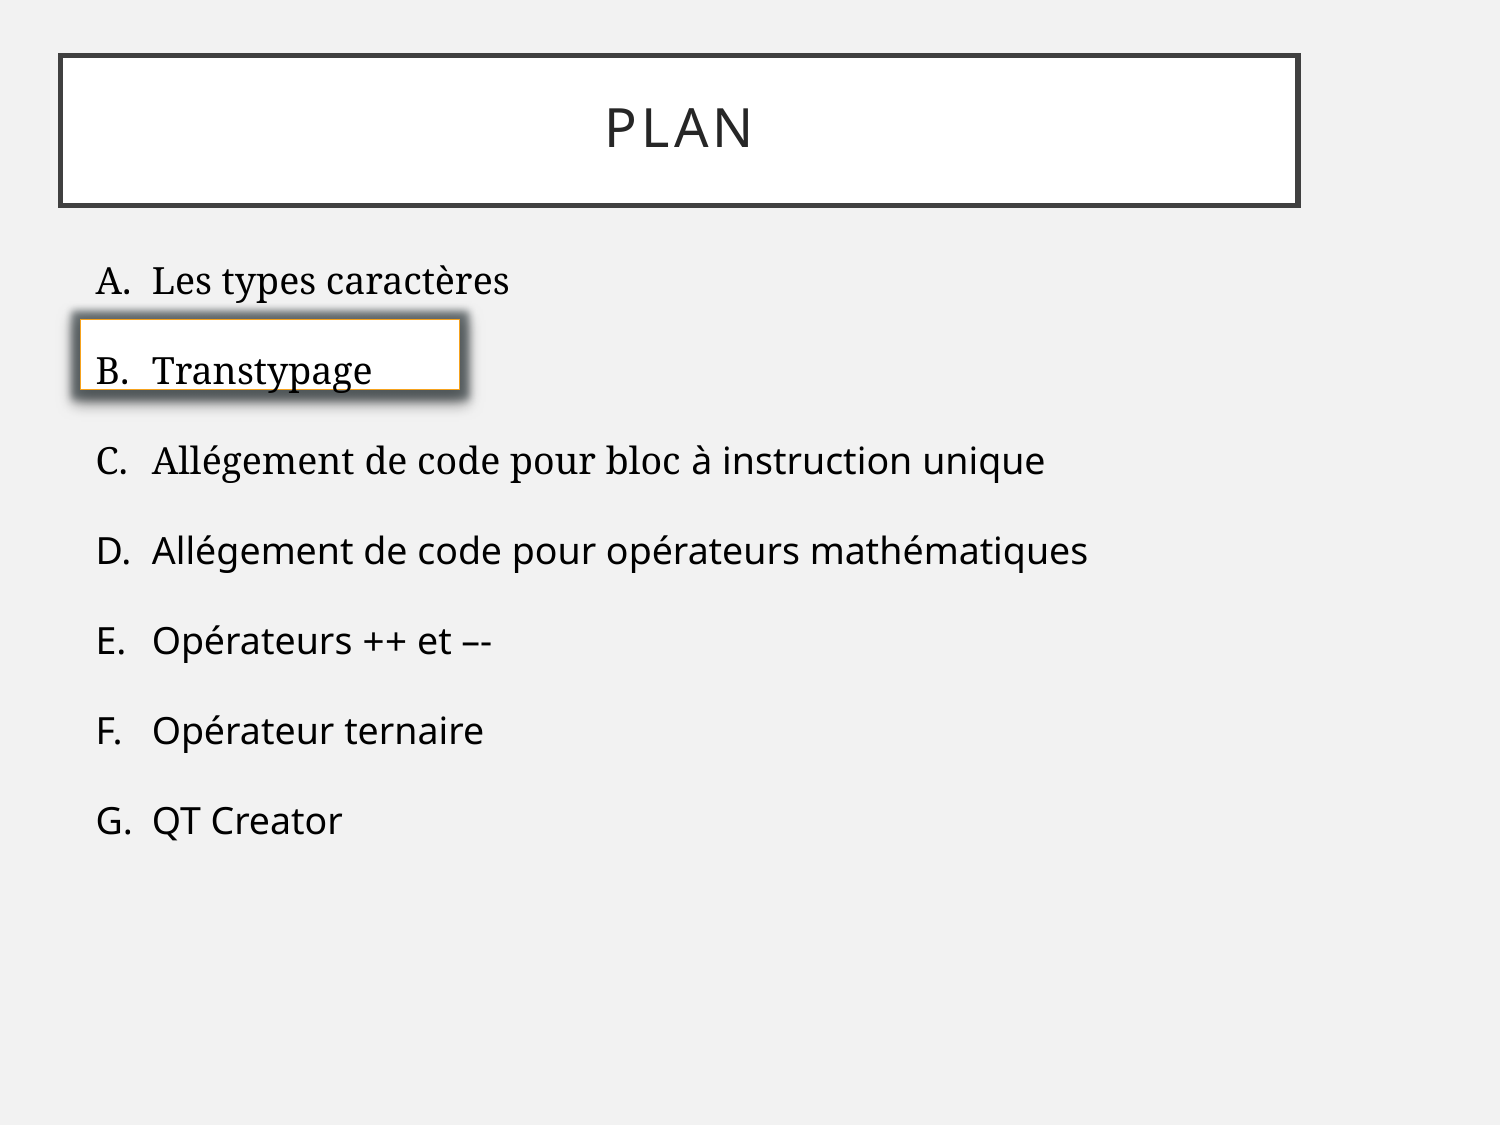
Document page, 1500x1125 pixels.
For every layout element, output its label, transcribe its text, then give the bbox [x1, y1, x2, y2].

text_box Les types caractères Transtypage Allégement de code pour bloc à instruction unique Allégement de code pour opérateurs mathématiques Opérateurs ++ et –- Opérateur ternaire QT Creator [80, 204, 1381, 850]
title Plan [58, 53, 1301, 208]
